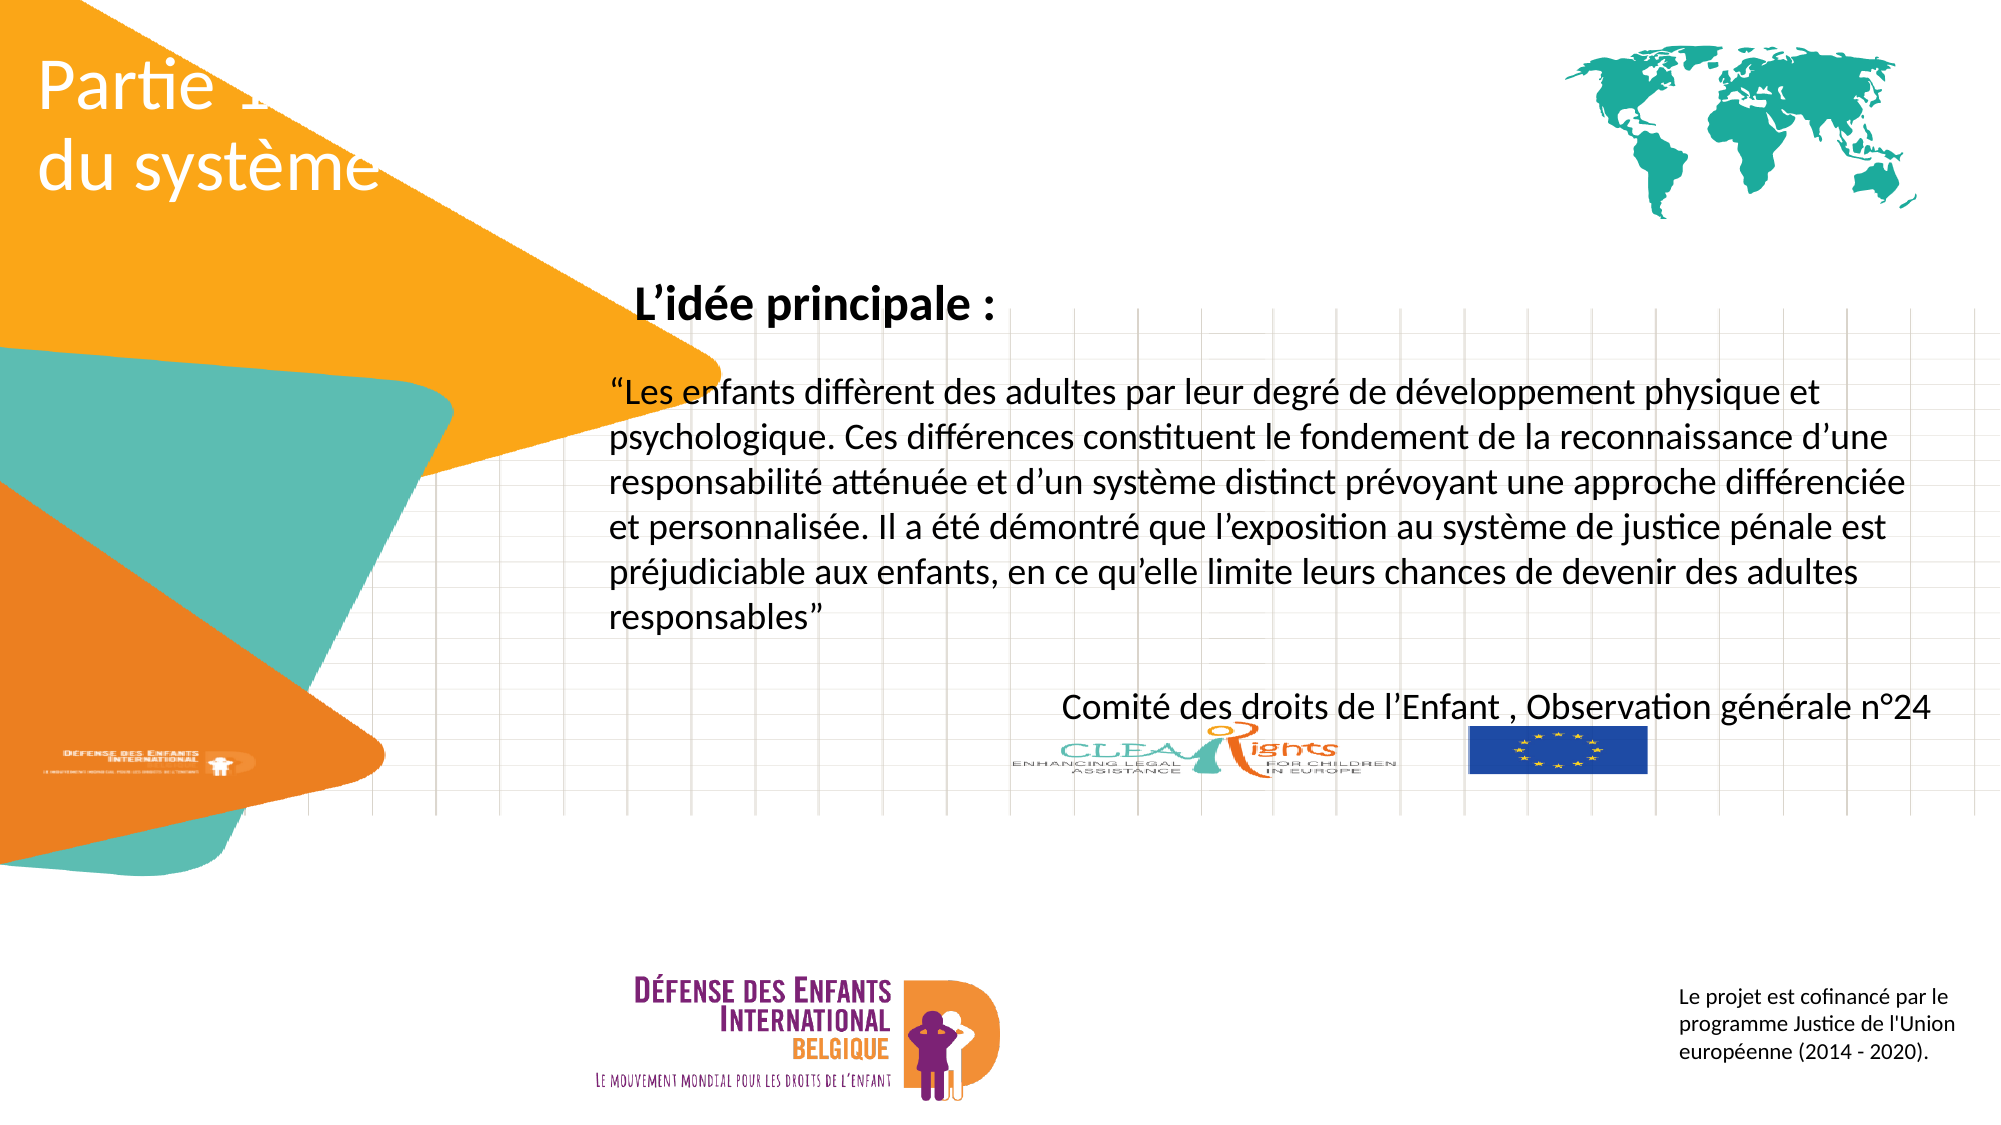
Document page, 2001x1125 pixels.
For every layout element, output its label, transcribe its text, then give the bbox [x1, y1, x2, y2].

text_box Le projet est cofinancé par le programme Justice de l'Union européenne (2014 - 2020). [1664, 974, 1973, 1099]
subtitle Partie 1: Philosophie du système [22, 37, 706, 223]
title [390, 334, 1891, 409]
text_box “Les enfants diffèrent des adultes par leur degré de développement physique et psychologique. Ces différences constituent le fondement de la reconnaissance d’une responsabilité atténuée et d’un système distinct prévoyant une approche différenciée et personnalisée. Il a été démontré que l’exposition au système de justice pénale est préjudiciable aux enfants, en ce qu’elle limite leurs chances de devenir des adultes responsables” Comité des droits de l’Enfant , Observation générale n°24 [594, 359, 1947, 735]
picture [0, 0, 2001, 1125]
text_box L’idée principale : [619, 263, 1973, 338]
